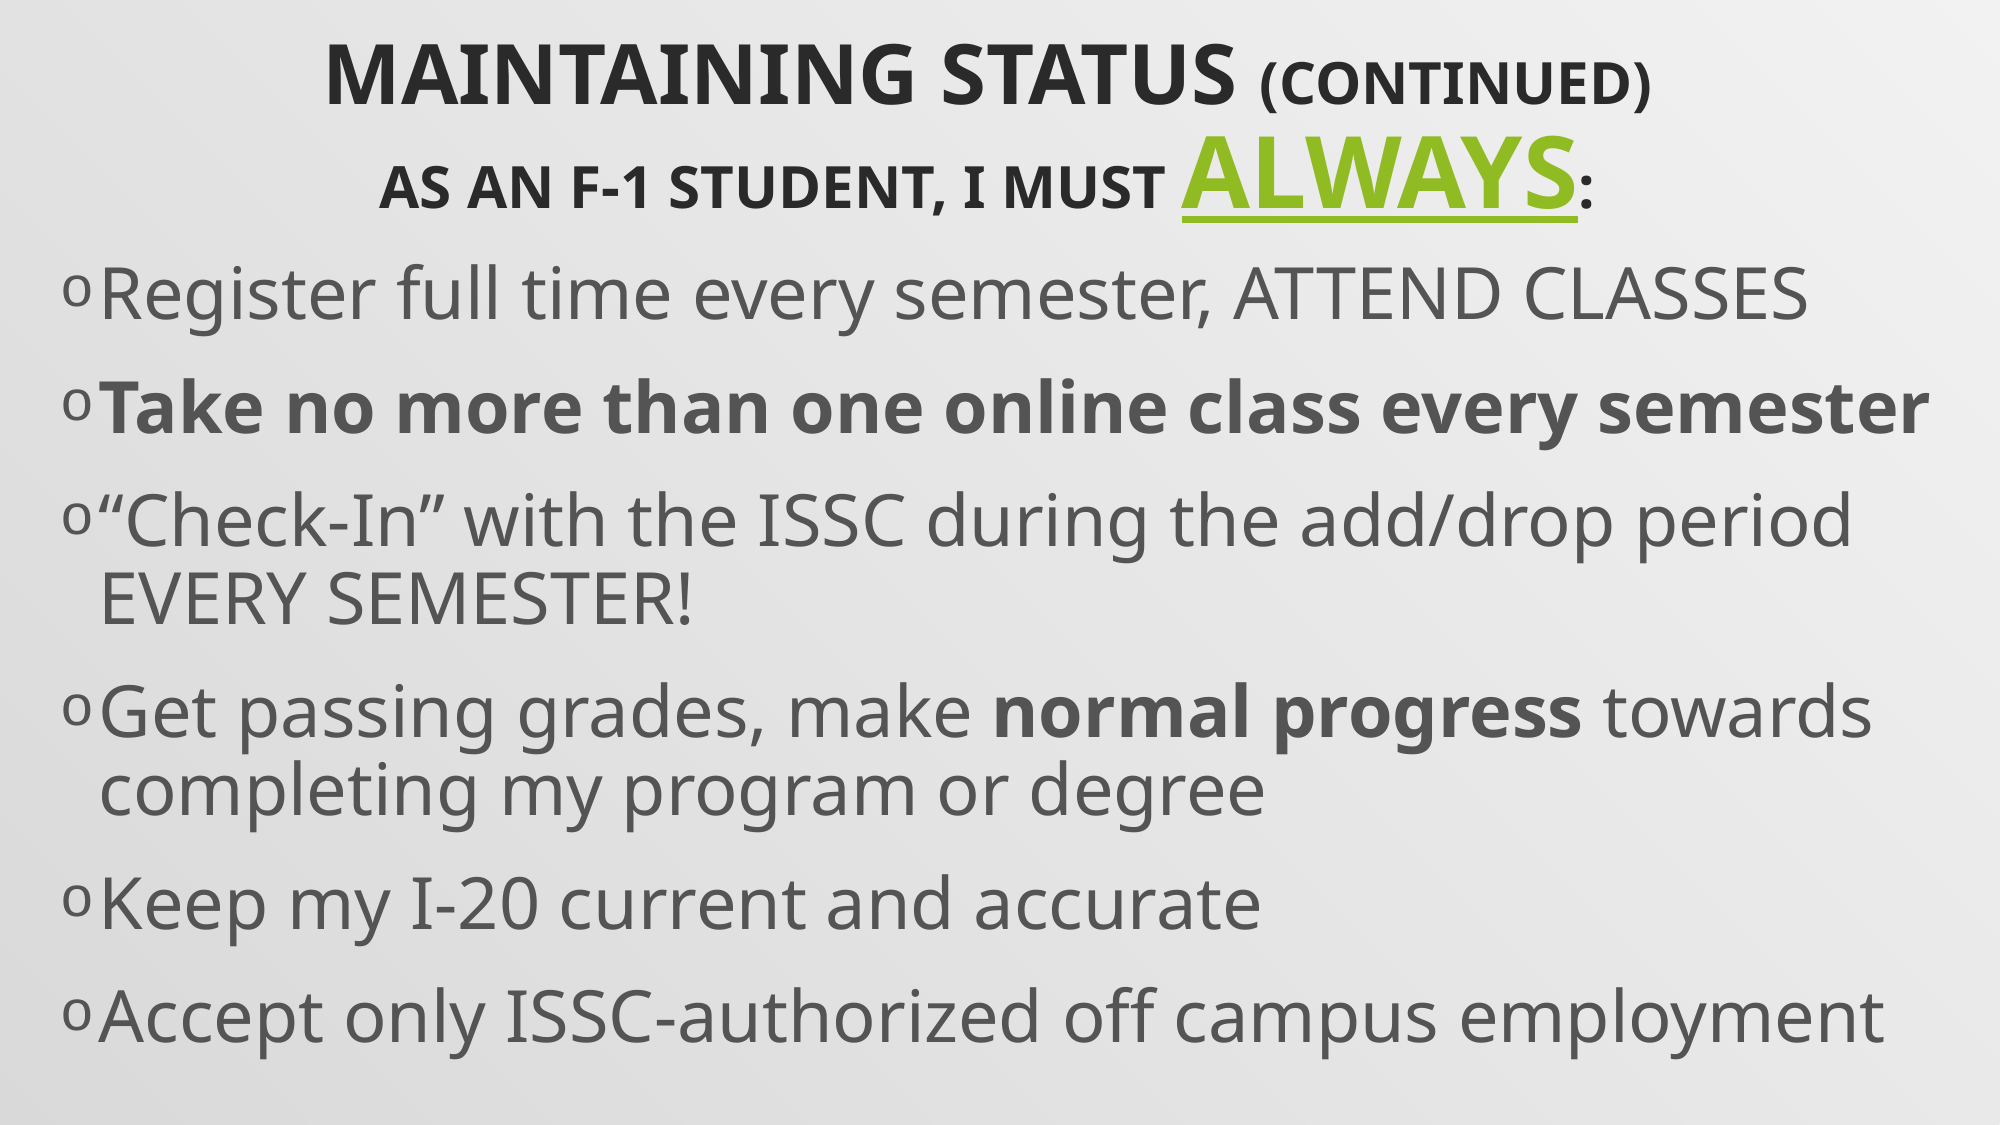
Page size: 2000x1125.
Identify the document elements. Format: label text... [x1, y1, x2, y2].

text_box Register full time every semester, ATTEND CLASSES Take no more than one online class every semester “Check-In” with the ISSC during the add/drop period EVERY SEMESTER! Get passing grades, make normal progress towards completing my program or degree Keep my I-20 current and accurate Accept only ISSC-authorized off campus employment [37, 249, 1963, 1075]
text_box Maintaining status (continued) As an f-1 student, I must always: [149, 24, 1825, 175]
